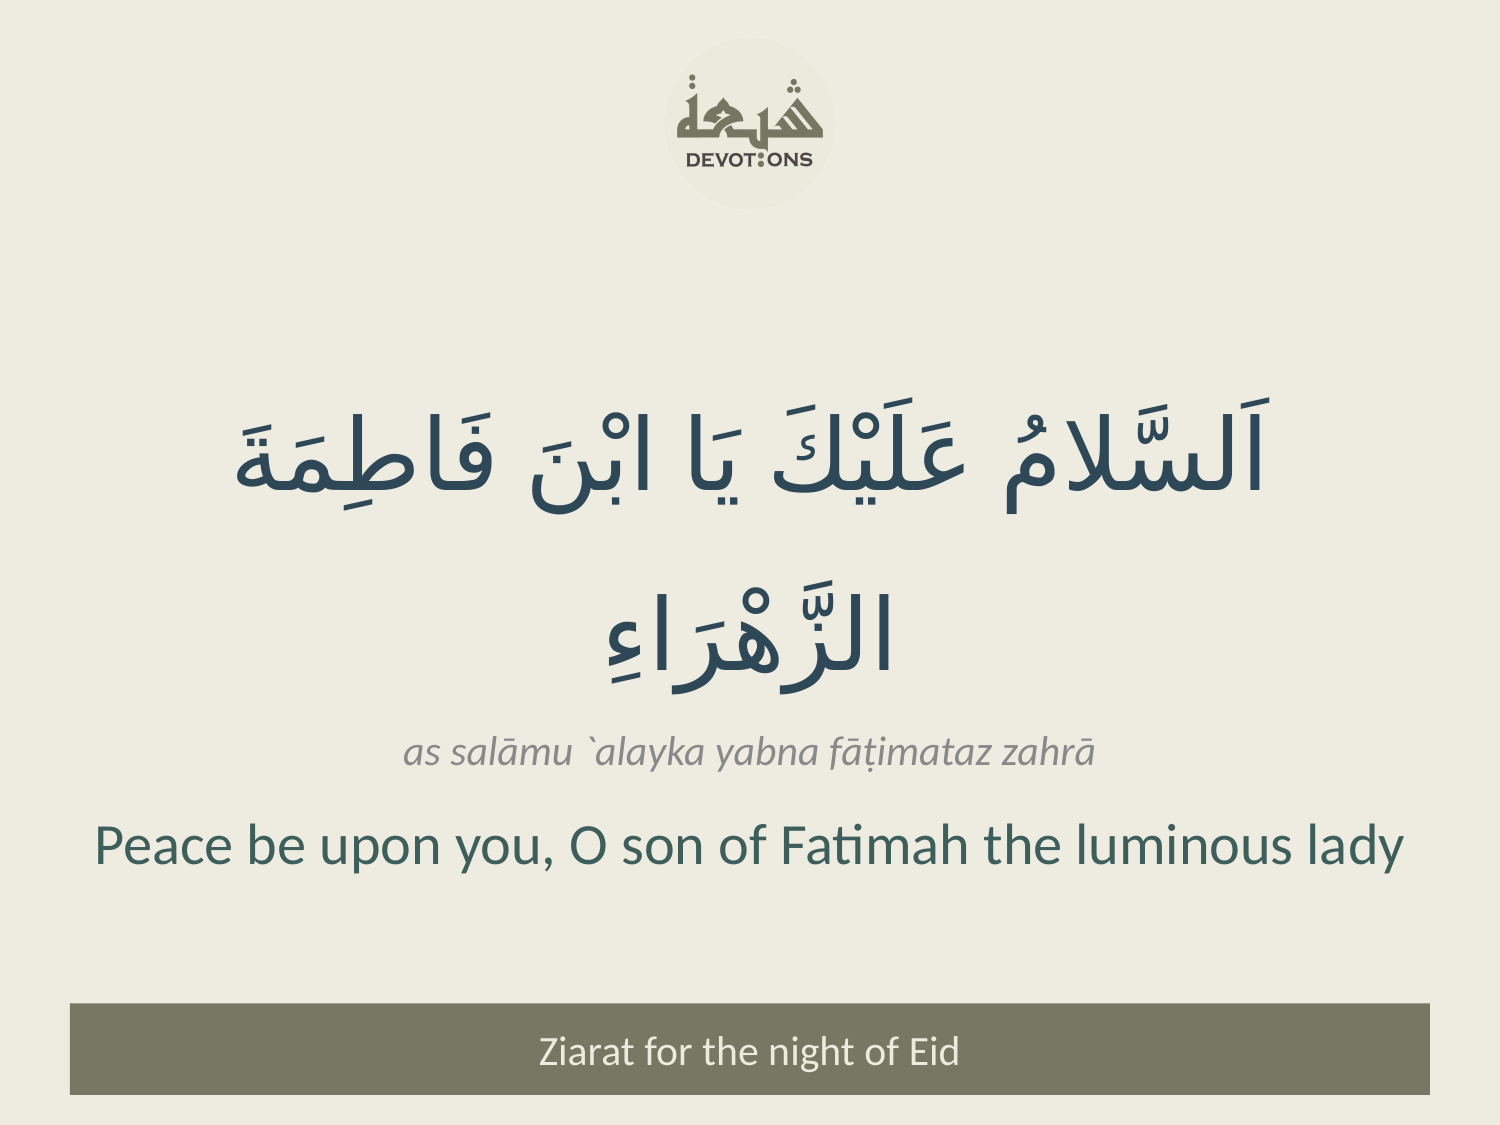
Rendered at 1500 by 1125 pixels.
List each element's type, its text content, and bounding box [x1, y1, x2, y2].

picture [656, 29, 844, 203]
list اَلسَّلامُ عَلَيْكَ يَا ابْنَ فَاطِمَةَ الزَّهْرَاءِ as salāmu `alayka yabna fāṭimataz zahrā Peace be upon you, O son of Fatimah the luminous lady [69, 203, 1430, 1003]
list Ziarat for the night of Eid [69, 1003, 1430, 1095]
